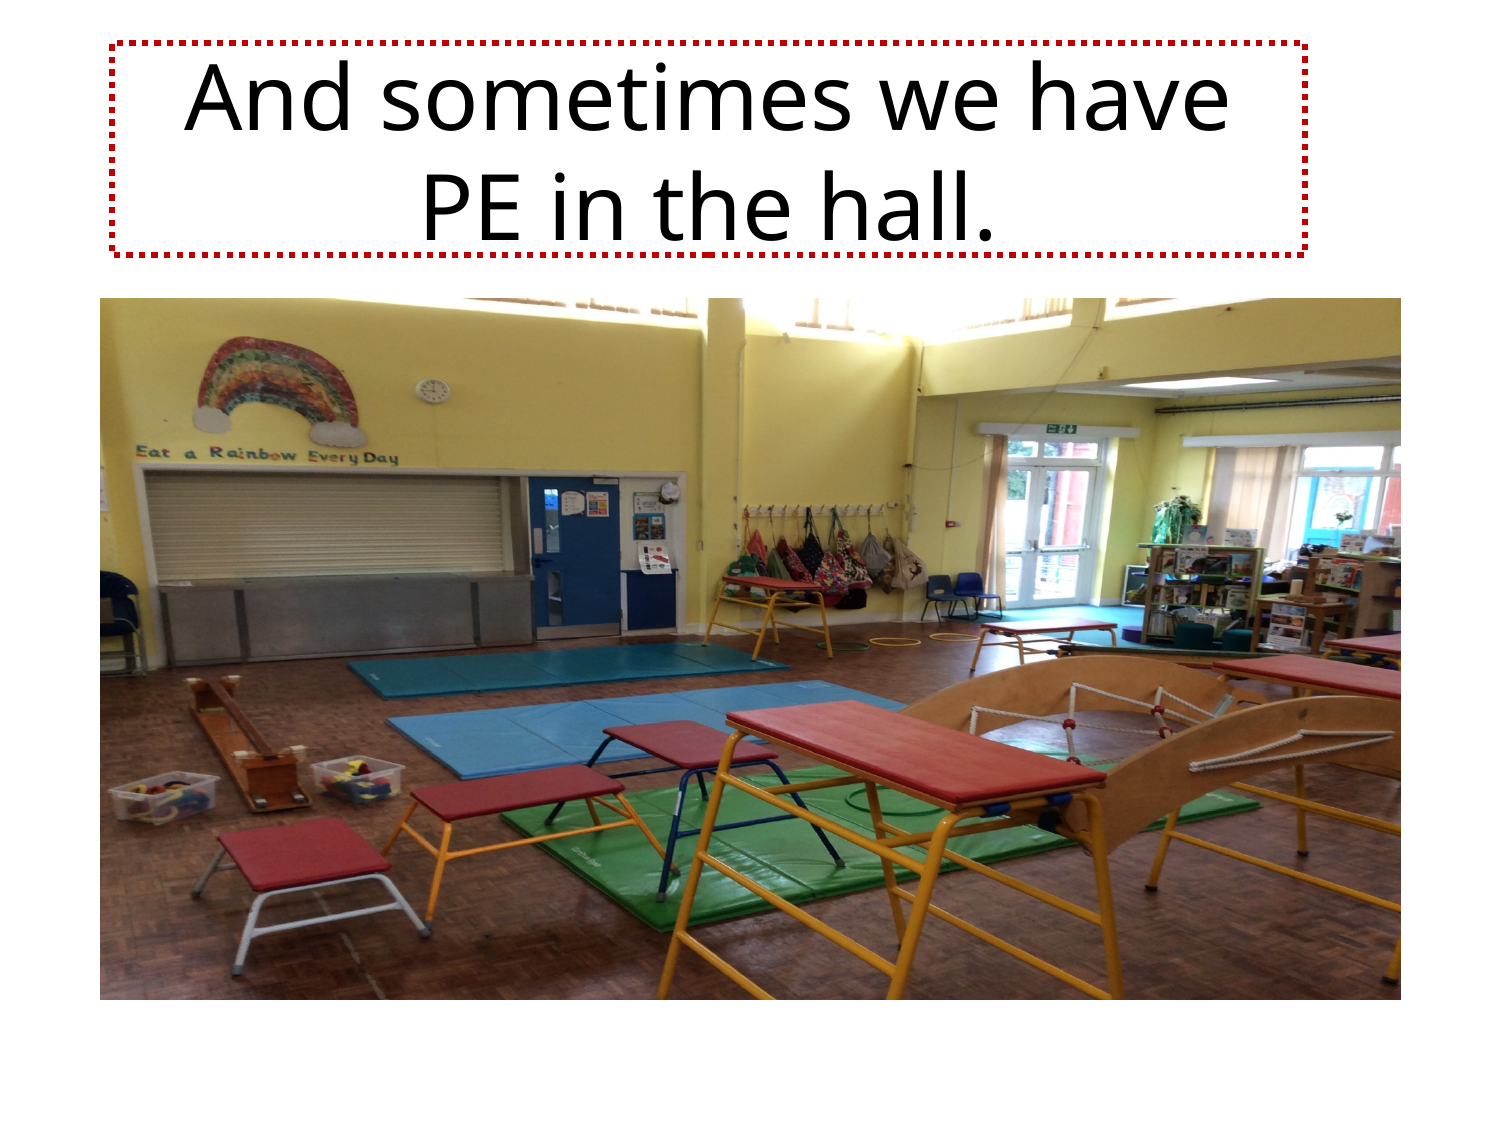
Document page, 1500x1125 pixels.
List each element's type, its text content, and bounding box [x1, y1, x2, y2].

text_box And sometimes we have PE in the hall. [112, 42, 1306, 256]
picture [100, 297, 1401, 1000]
